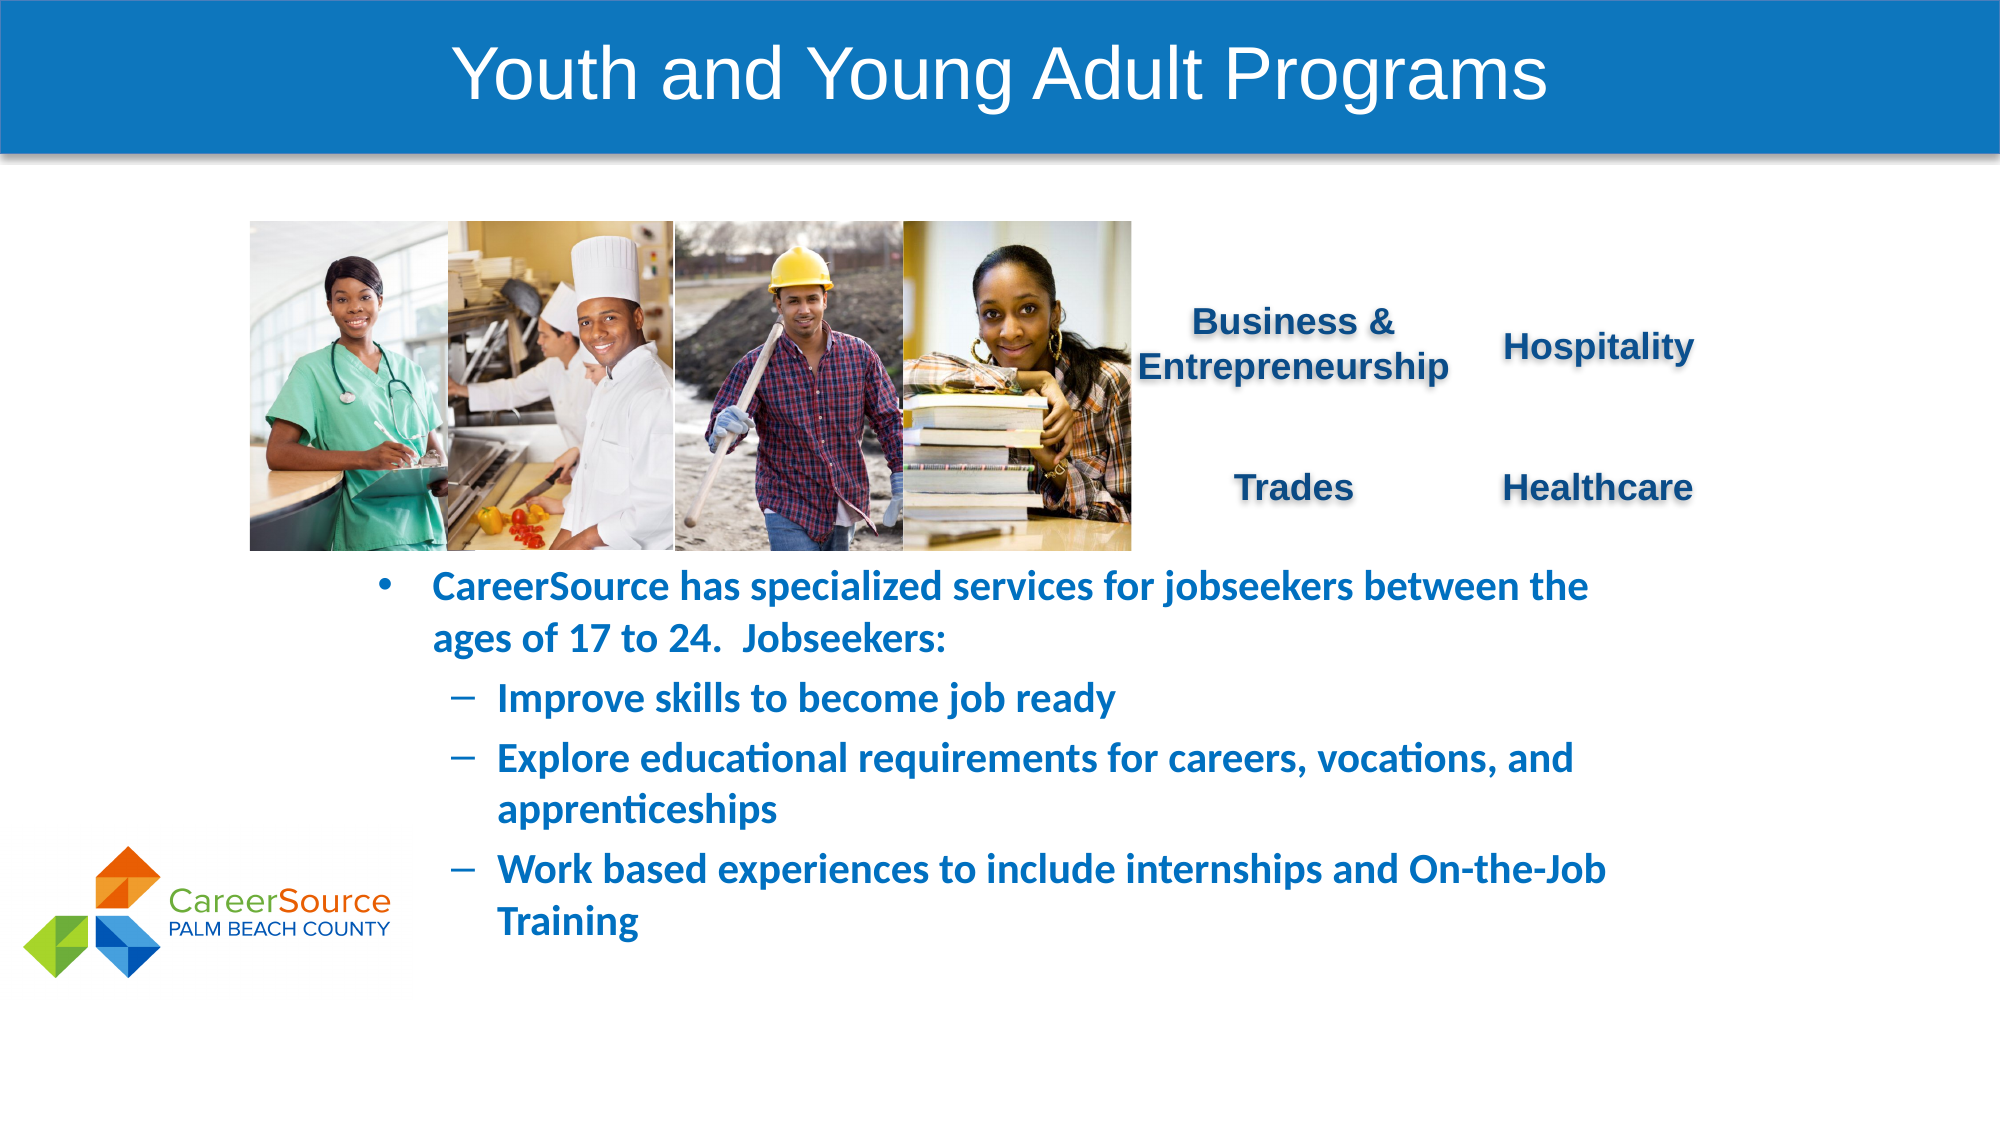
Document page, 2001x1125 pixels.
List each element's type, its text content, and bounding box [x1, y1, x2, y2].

text_box Business & Entrepreneurship [1132, 221, 1457, 385]
text_box Hospitality [1442, 225, 1756, 387]
text_box Healthcare [1451, 385, 1754, 586]
picture [0, 824, 413, 1001]
picture [249, 221, 1132, 551]
list CareerSource has specialized services for jobseekers between the ages of 17 to 24. Jobseekers: Improve skills to become job ready Explore educational requirements for careers, vocations, and apprenticeships Work based experiences to include internships and On-the-Job Training [362, 557, 1663, 955]
text_box Trades [1137, 385, 1451, 586]
title Youth and Young Adult Programs [324, 11, 1675, 127]
text_box [0, 0, 2000, 154]
